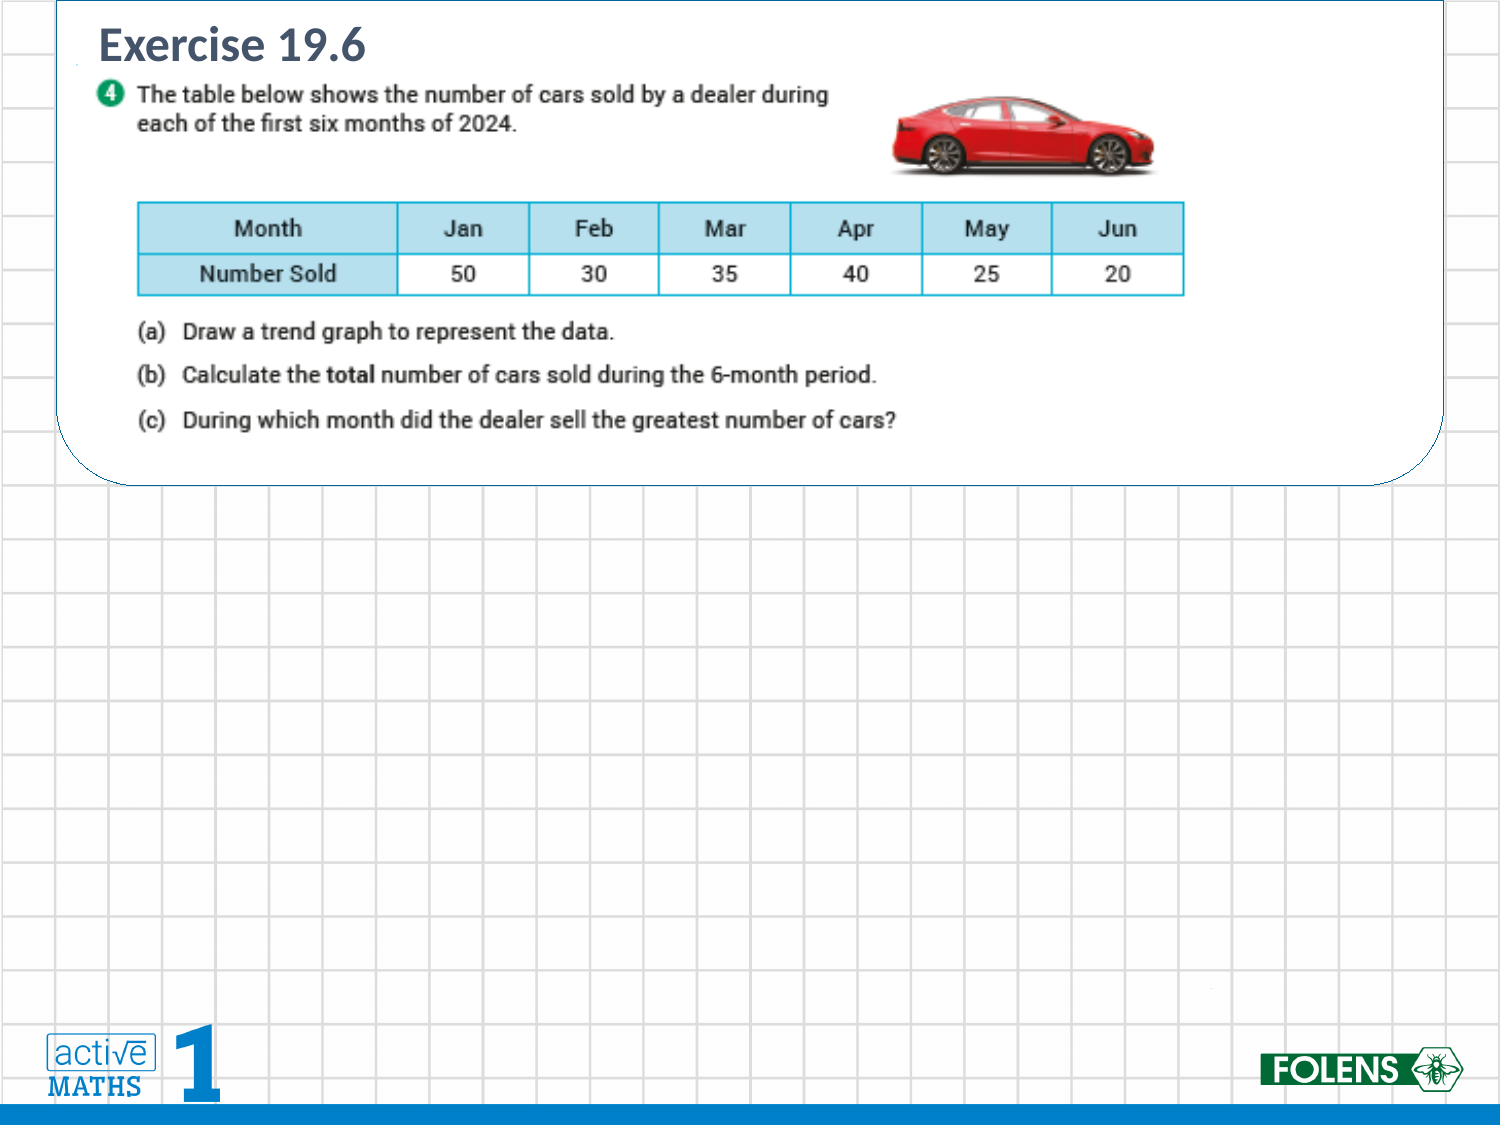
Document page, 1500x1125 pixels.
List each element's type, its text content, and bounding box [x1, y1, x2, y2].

text_box Exercise 19.6 [87, 12, 1382, 89]
picture [0, 1106, 1500, 1125]
text_box [55, 0, 1445, 487]
picture [0, 0, 1500, 1103]
picture [76, 64, 1218, 441]
